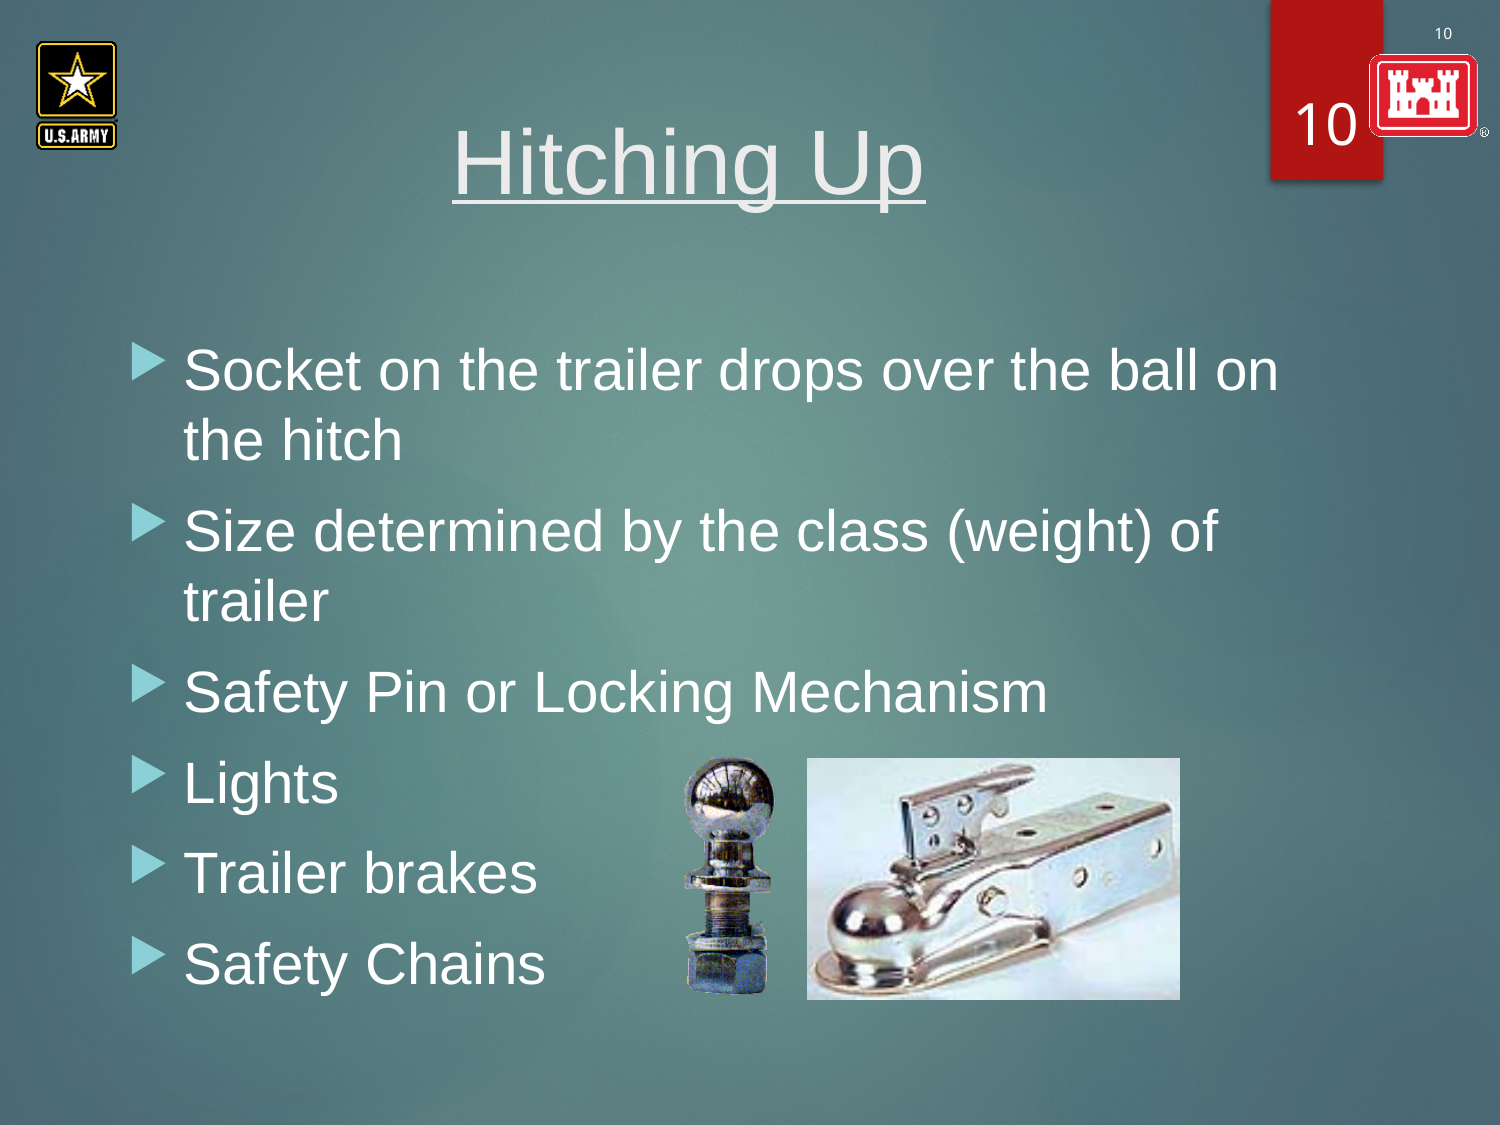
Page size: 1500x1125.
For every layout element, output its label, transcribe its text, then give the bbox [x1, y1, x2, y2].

title [79, 74, 1237, 304]
picture [807, 757, 1180, 1001]
picture [36, 41, 118, 150]
slide_number 10 [1273, 48, 1378, 175]
picture [1378, 54, 1489, 137]
text_box Hitching Up [436, 95, 1018, 283]
text_box Socket on the trailer drops over the ball on the hitch Size determined by the class (weight) of trailer Safety Pin or Locking Mechanism Lights Trailer brakes Safety Chains [112, 324, 1388, 1000]
picture [674, 754, 781, 1001]
